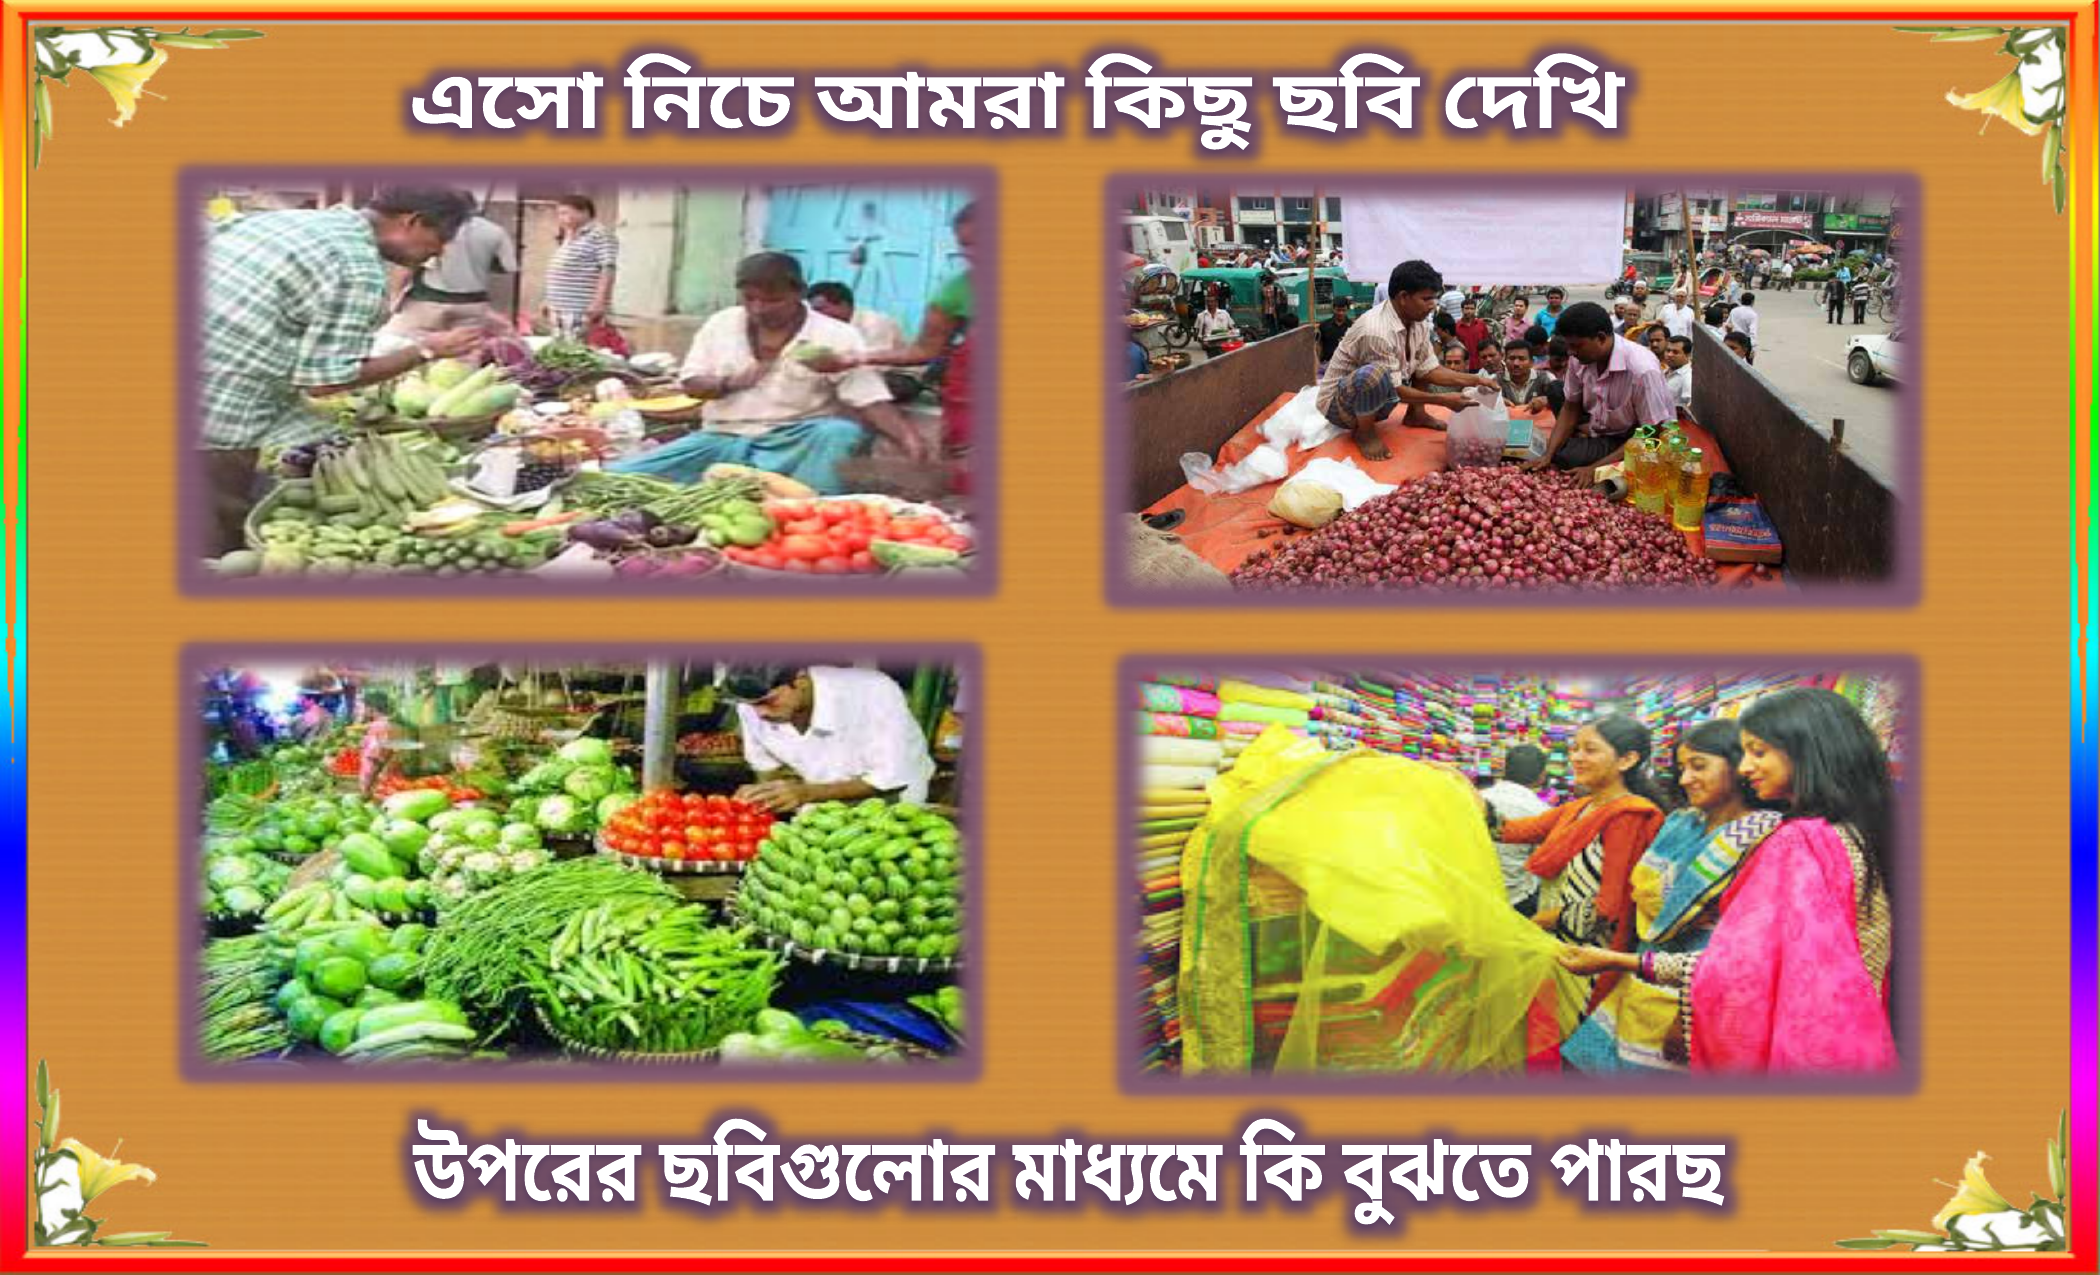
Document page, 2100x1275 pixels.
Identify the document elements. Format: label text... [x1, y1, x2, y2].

text_box এসো নিচে আমরা কিছু ছবি দেখি [1444, 52, 1626, 130]
text_box উপরের ছবিগুলোর মাধ্যমে কি বুঝতে পারছ [411, 1118, 468, 1200]
text_box উপরের ছবিগুলোর মাধ্যমে কি বুঝতে পারছ [841, 1138, 996, 1203]
text_box এসো নিচে আমরা কিছু ছবি দেখি [1084, 52, 1253, 151]
text_box এসো নিচে আমরা কিছু ছবি দেখি [1272, 52, 1421, 134]
text_box উপরের ছবিগুলোর মাধ্যমে কি বুঝতে পারছ [657, 1117, 781, 1207]
text_box উপরের ছবিগুলোর মাধ্যমে কি বুঝতে পারছ [466, 1138, 643, 1203]
text_box উপরের ছবিগুলোর মাধ্যমে কি বুঝতে পারছ [1549, 1138, 1726, 1207]
text_box উপরের ছবিগুলোর মাধ্যমে কি বুঝতে পারছ [1341, 1138, 1532, 1226]
text_box উপরের ছবিগুলোর মাধ্যমে কি বুঝতে পারছ [1239, 1117, 1326, 1202]
picture [0, 0, 2100, 1275]
text_box এসো নিচে আমরা কিছু ছবি দেখি [623, 52, 795, 130]
text_box উপরের ছবিগুলোর মাধ্যমে কি বুঝতে পারছ [1081, 1143, 1224, 1207]
text_box উপরের ছবিগুলোর মাধ্যমে কি বুঝতে পারছ [1011, 1138, 1083, 1202]
text_box উপরের ছবিগুলোর মাধ্যমে কি বুঝতে পারছ [779, 1143, 841, 1200]
text_box এসো নিচে আমরা কিছু ছবি দেখি [477, 71, 604, 130]
text_box এসো নিচে আমরা কিছু ছবি দেখি [814, 71, 1066, 130]
text_box এসো নিচে আমরা কিছু ছবি দেখি [411, 76, 473, 129]
